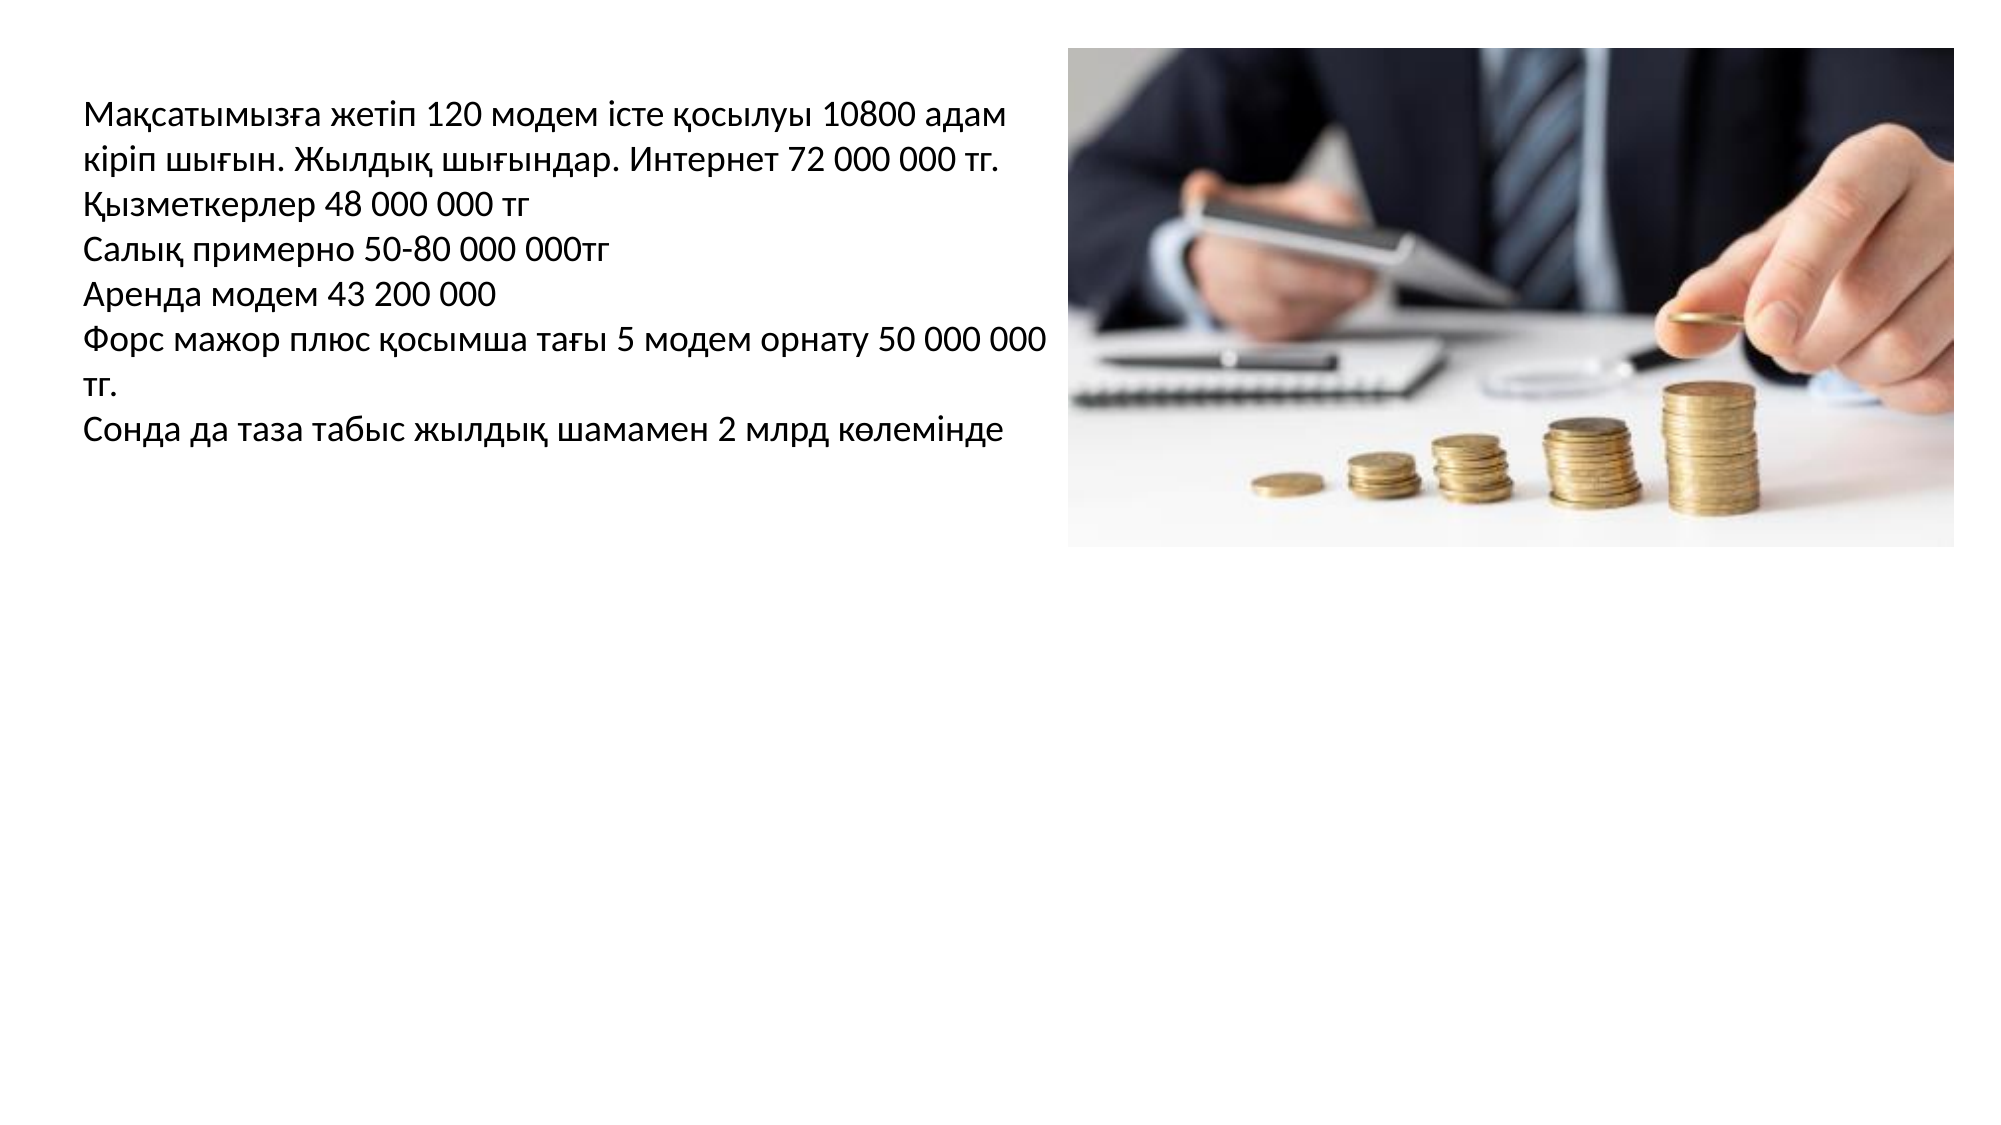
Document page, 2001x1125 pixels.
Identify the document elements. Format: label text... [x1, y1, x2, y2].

text_box Мақсатымызға жетіп 120 модем істе қосылуы 10800 адам кіріп шығын. Жылдық шығындар. Интернет 72 000 000 тг. Қызметкерлер 48 000 000 тг Салық примерно 50-80 000 000тг Аренда модем 43 200 000 Форс мажор плюс қосымша тағы 5 модем орнату 50 000 000 тг. Сонда да таза табыс жылдық шамамен 2 млрд көлемінде [68, 81, 1068, 457]
picture [1068, 48, 1954, 547]
